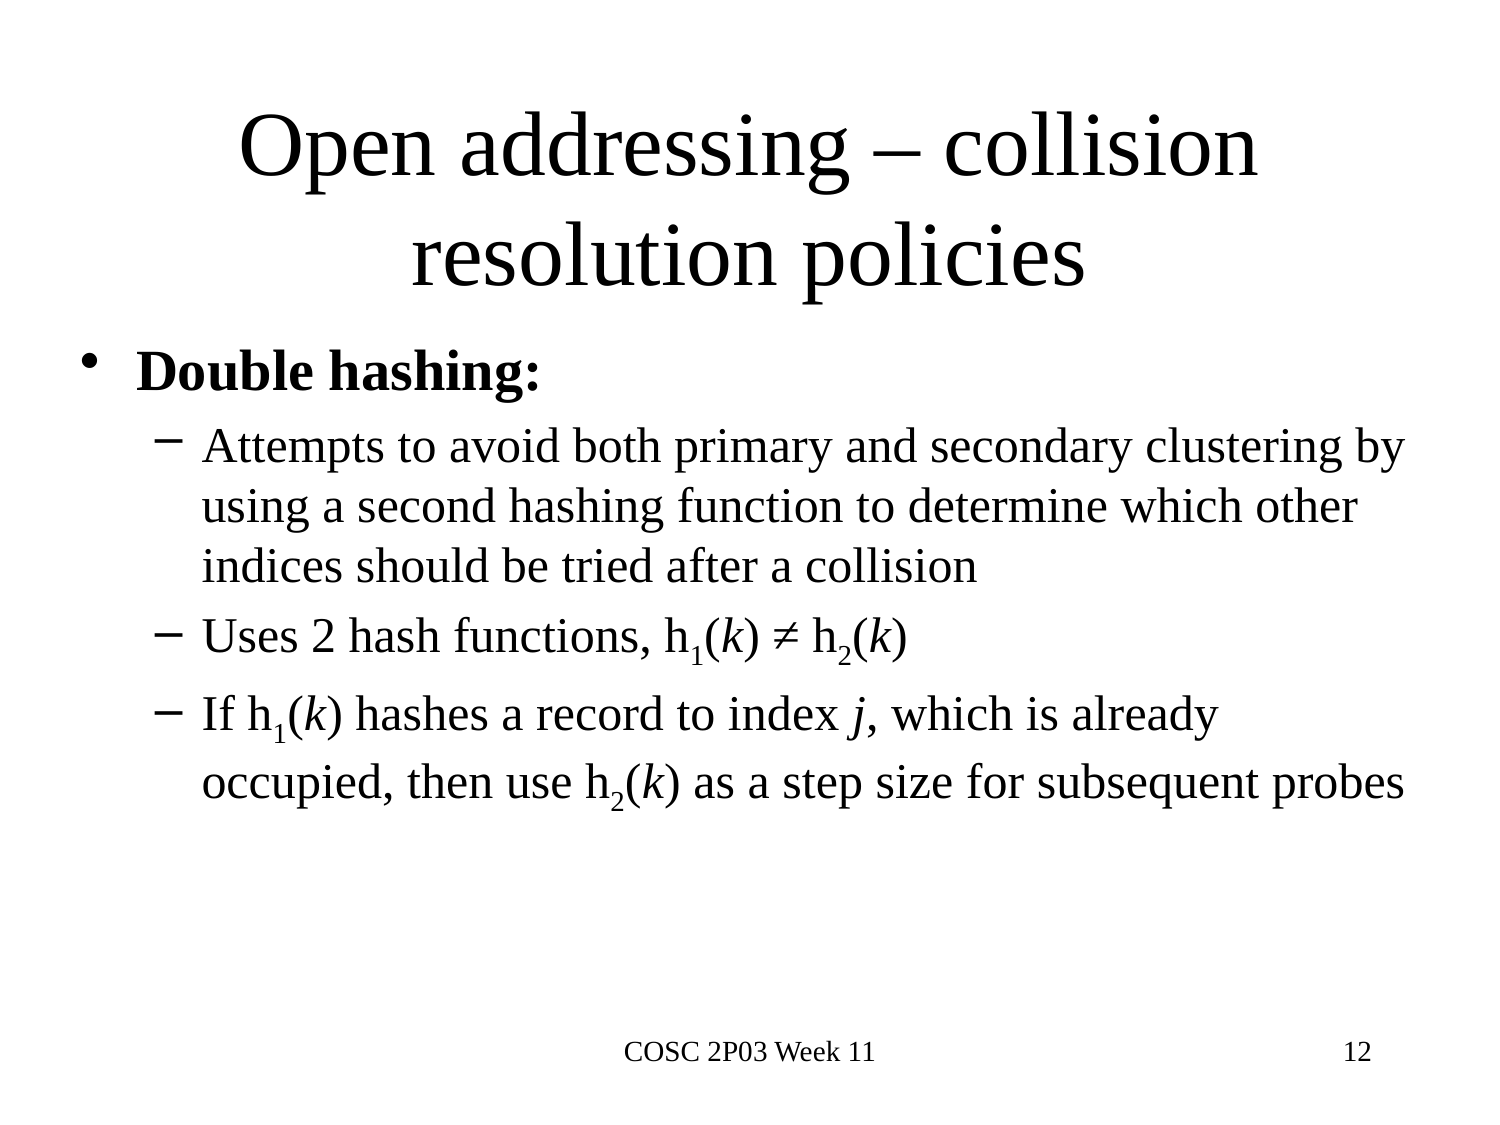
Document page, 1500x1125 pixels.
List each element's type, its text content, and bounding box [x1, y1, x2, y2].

footer COSC 2P03 Week 11 [512, 1024, 988, 1101]
list Double hashing: Attempts to avoid both primary and secondary clustering by using a second hashing function to determine which other indices should be tried after a collision Uses 2 hash functions, h1(k) ≠ h2(k) If h1(k) hashes a record to index j, which is already occupied, then use h2(k) as a step size for subsequent probes [64, 324, 1436, 1001]
title Open addressing – collision resolution policies [112, 99, 1388, 288]
slide_number 12 [1074, 1024, 1388, 1101]
